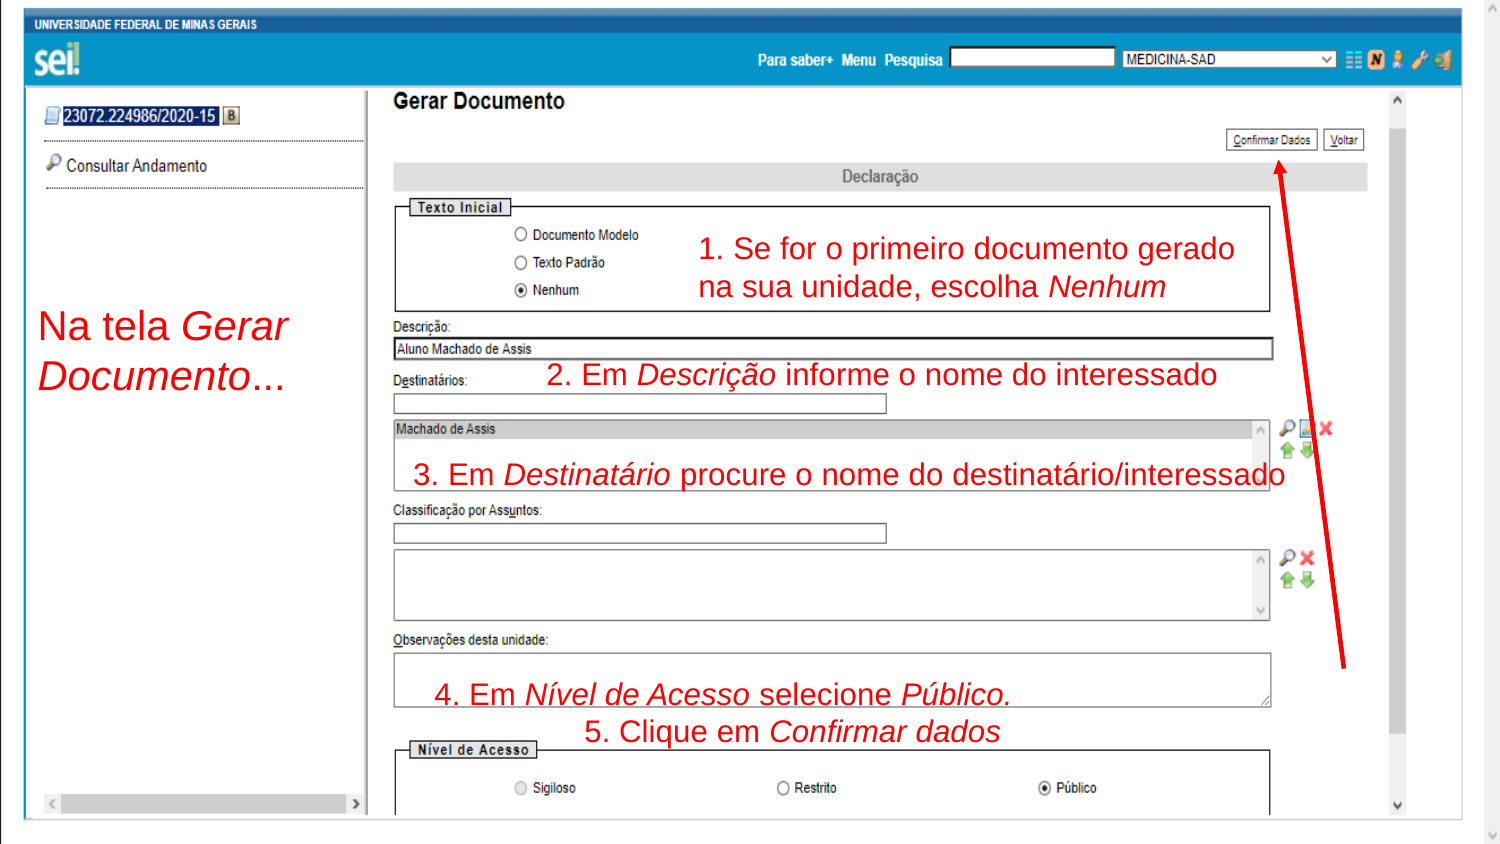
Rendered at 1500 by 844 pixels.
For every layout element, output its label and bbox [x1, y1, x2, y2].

picture [0, 0, 1500, 844]
text_box [1278, 159, 1345, 669]
